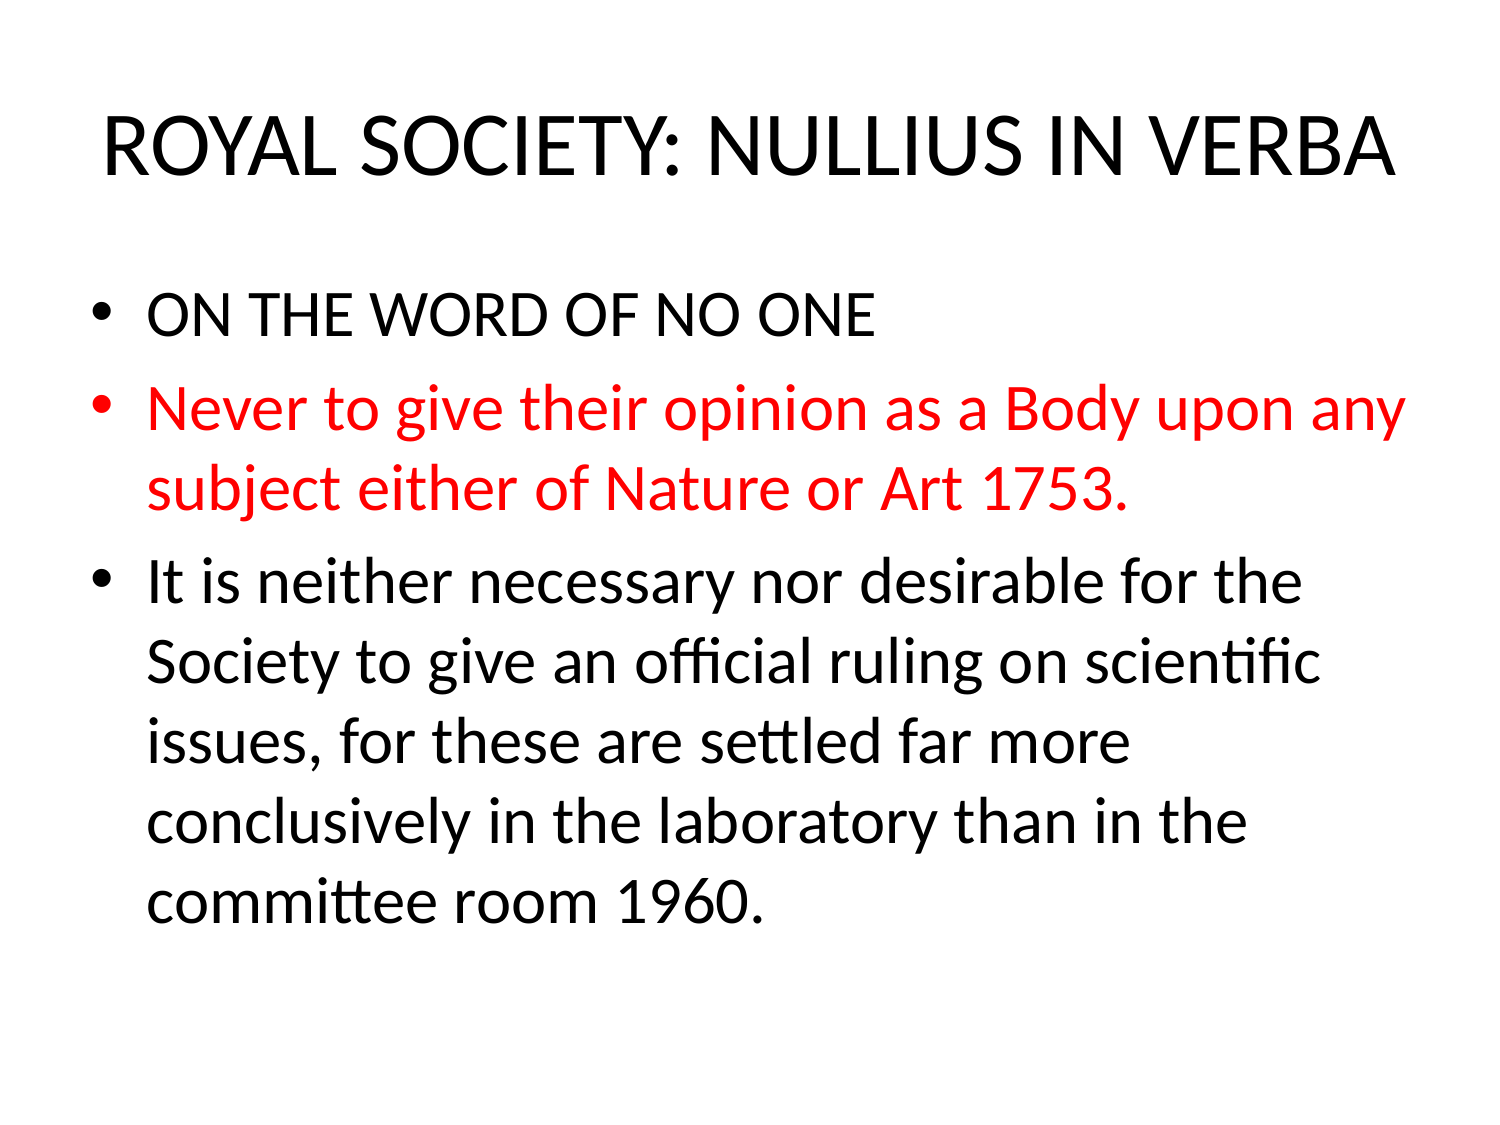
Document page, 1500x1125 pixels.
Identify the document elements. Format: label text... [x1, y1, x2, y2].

title ROYAL SOCIETY: NULLIUS IN VERBA [75, 45, 1425, 233]
list ON THE WORD OF NO ONE Never to give their opinion as a Body upon any subject either of Nature or Art 1753. It is neither necessary nor desirable for the Society to give an official ruling on scientific issues, for these are settled far more conclusively in the laboratory than in the committee room 1960. [75, 262, 1425, 1005]
